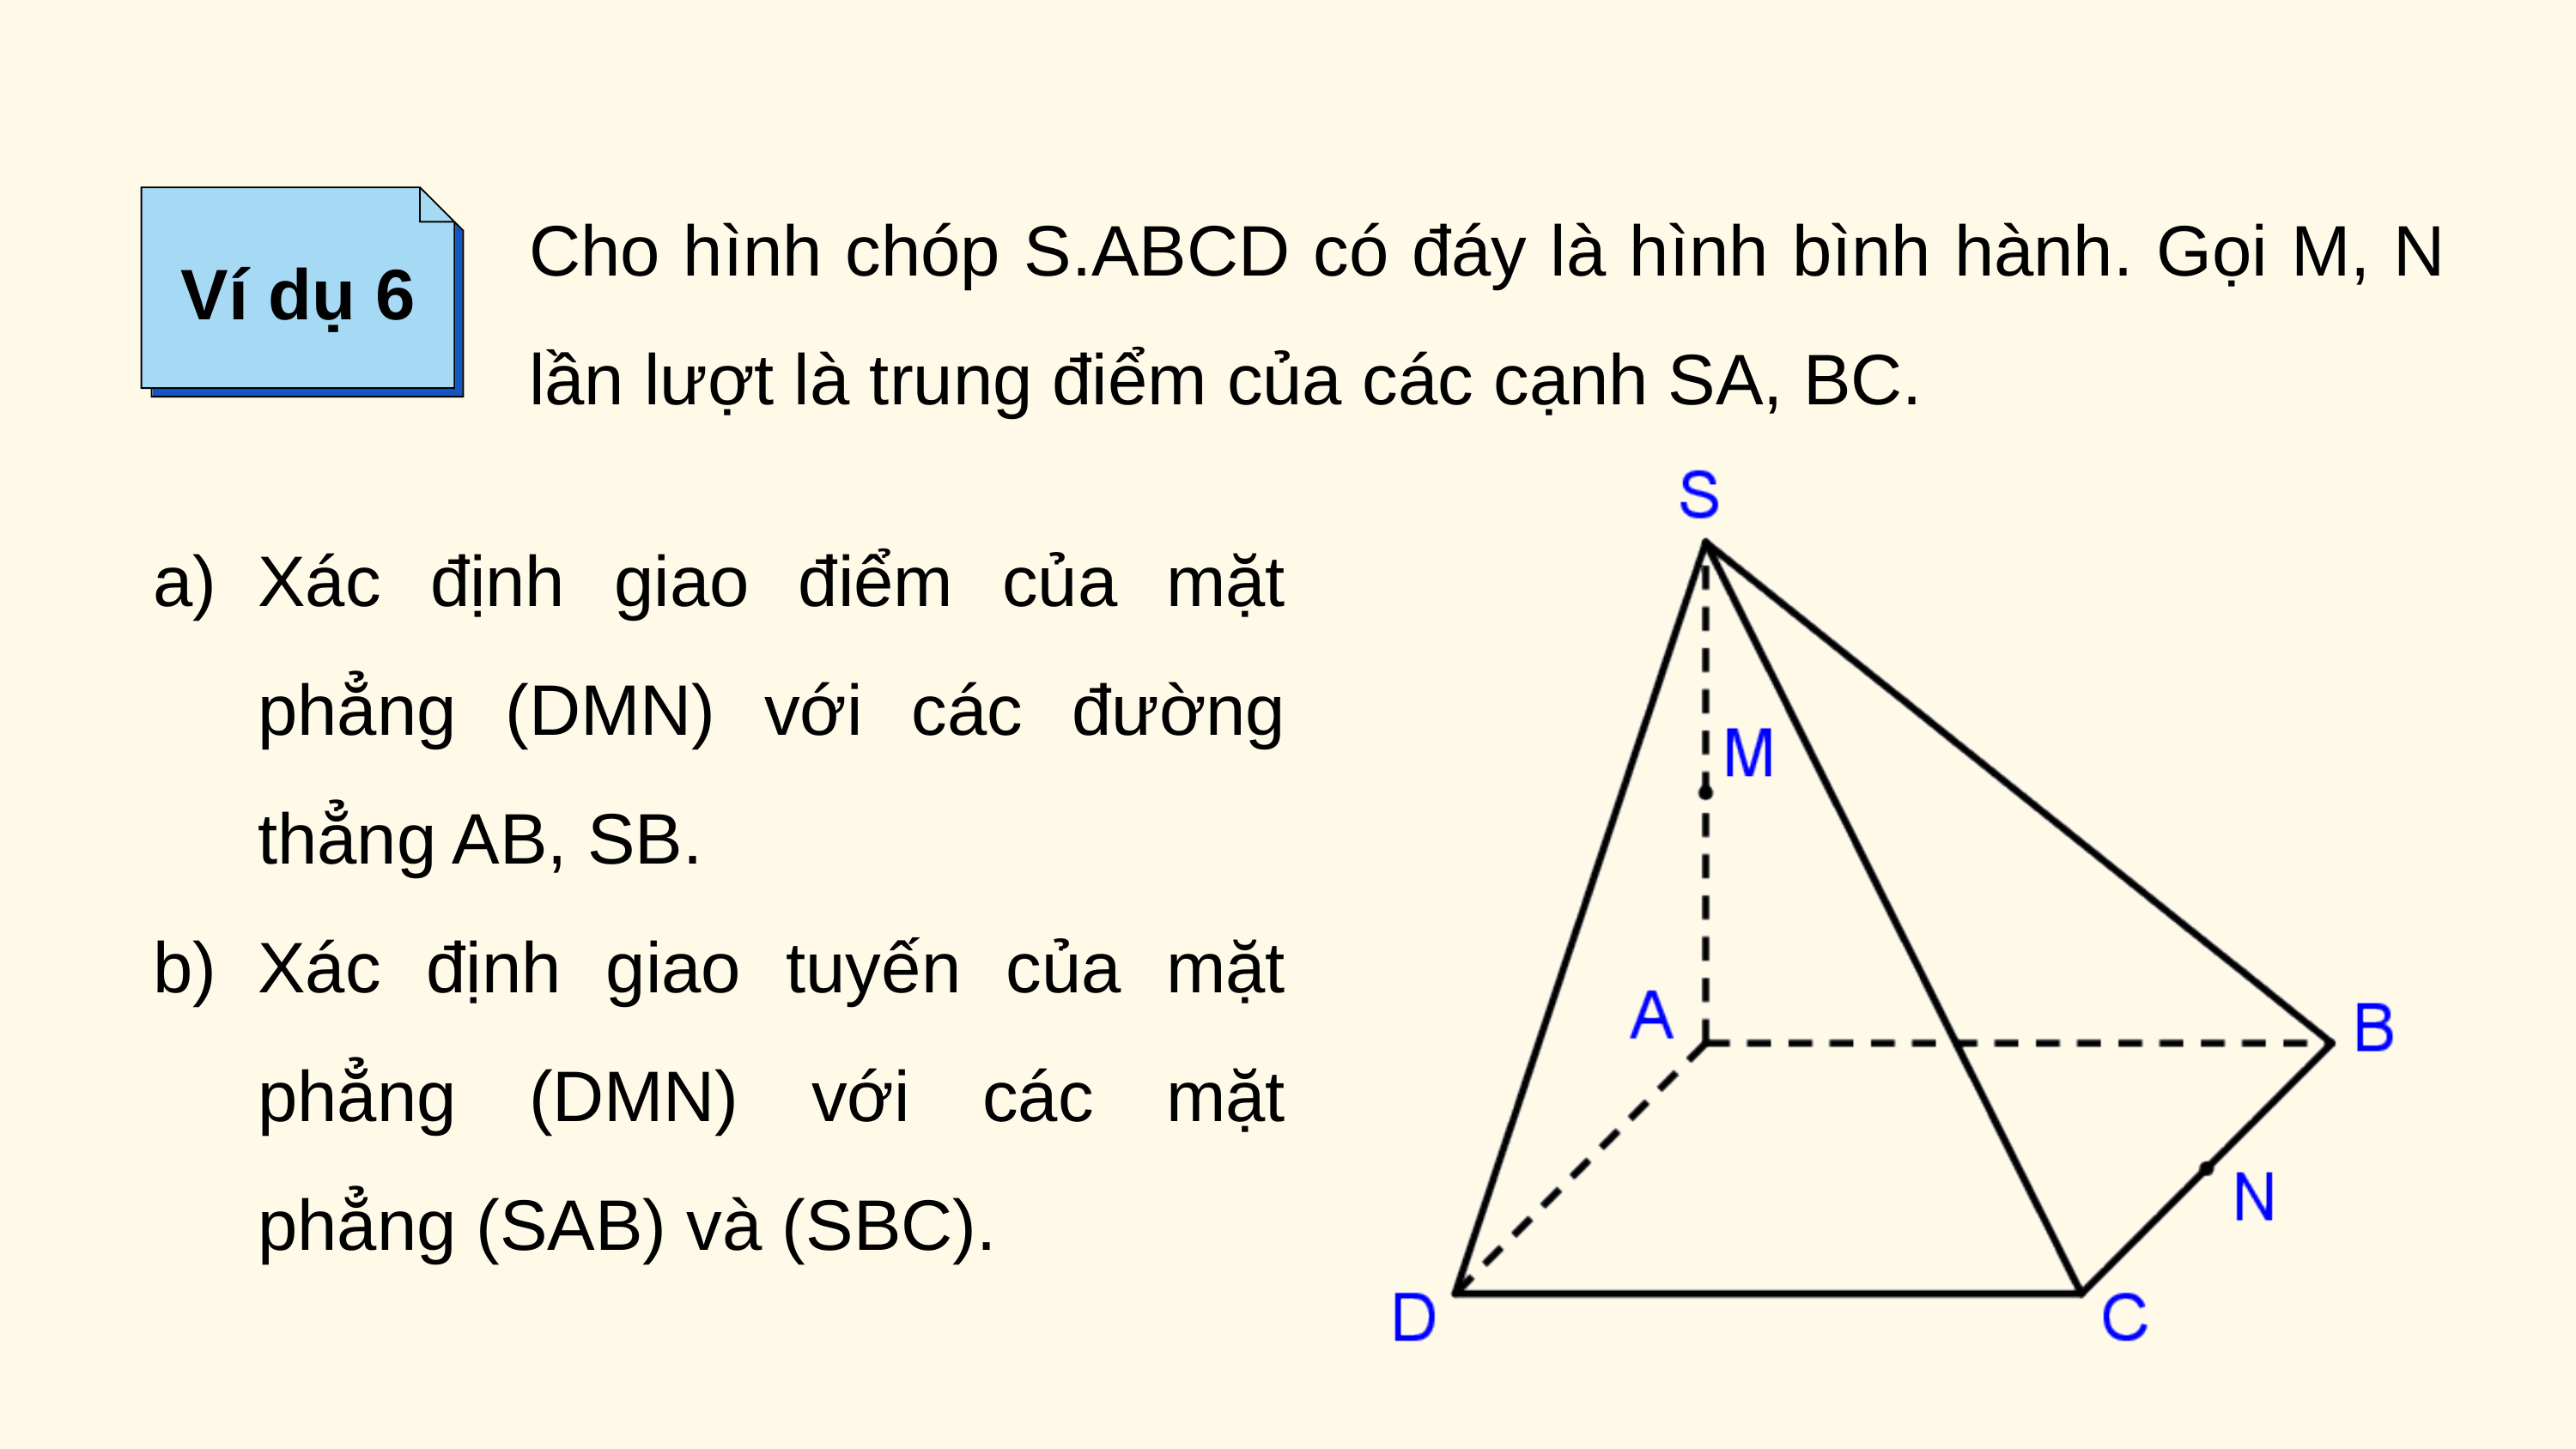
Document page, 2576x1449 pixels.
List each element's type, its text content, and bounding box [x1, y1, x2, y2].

picture [1376, 455, 2459, 1378]
text_box Xác định giao điểm của mặt phẳng (DMN) với các đường thẳng AB, SB. Xác định giao tuyến của mặt phẳng (DMN) với các mặt phẳng (SAB) và (SBC). [140, 486, 1299, 1271]
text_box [140, 155, 2459, 429]
